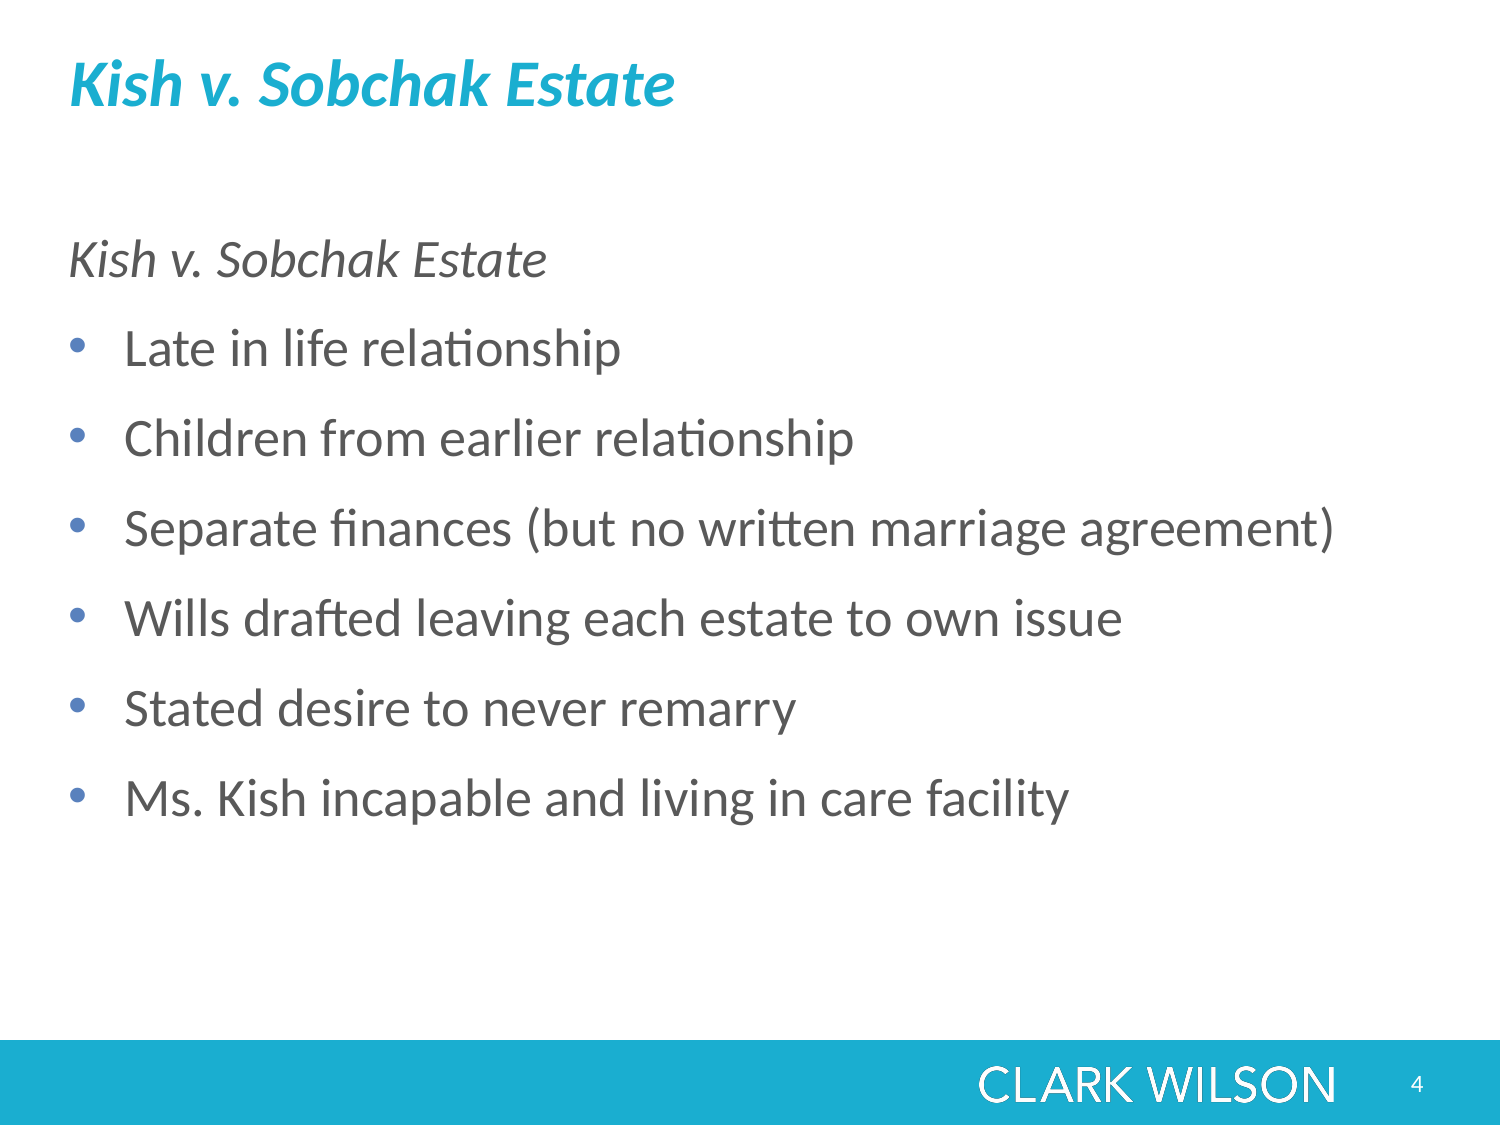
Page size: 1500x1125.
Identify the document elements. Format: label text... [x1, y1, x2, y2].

picture [979, 1066, 1336, 1103]
list Kish v. Sobchak Estate Late in life relationship Children from earlier relationship Separate finances (but no written marriage agreement) Wills drafted leaving each estate to own issue Stated desire to never remarry Ms. Kish incapable and living in care facility [53, 215, 1360, 958]
title Kish v. Sobchak Estate [54, 15, 1360, 144]
slide_number 4 [1359, 1059, 1476, 1104]
